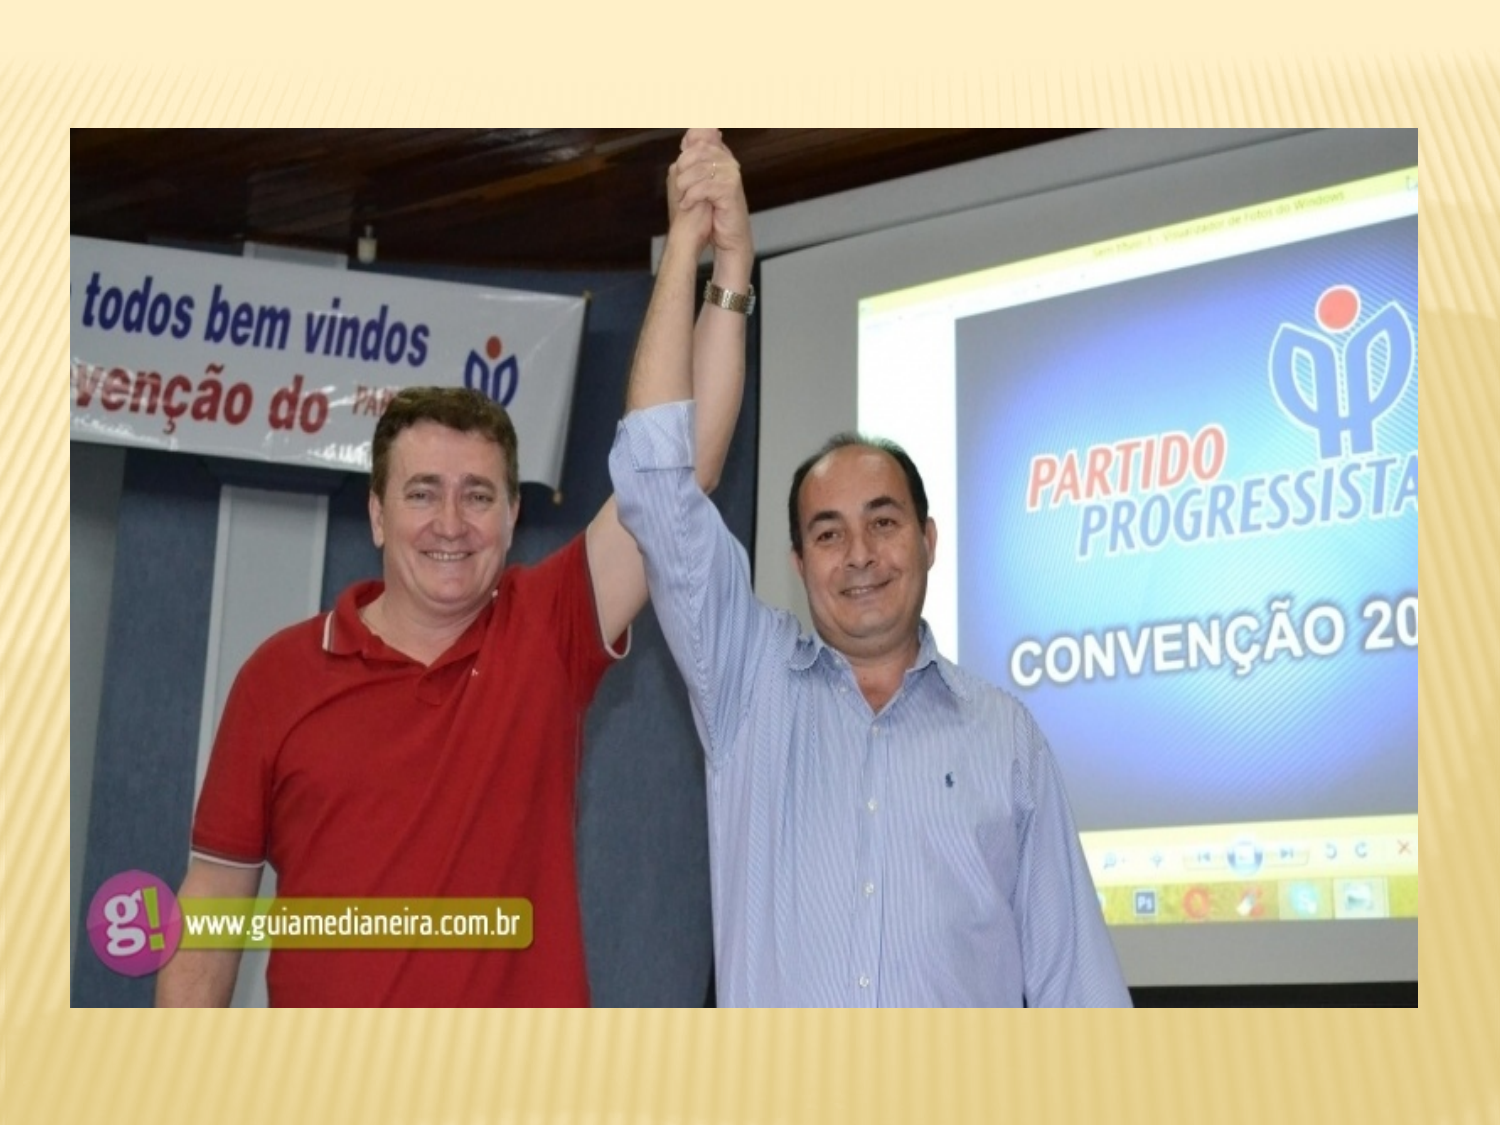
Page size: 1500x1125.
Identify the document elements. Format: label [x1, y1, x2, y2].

picture [69, 128, 1419, 1009]
